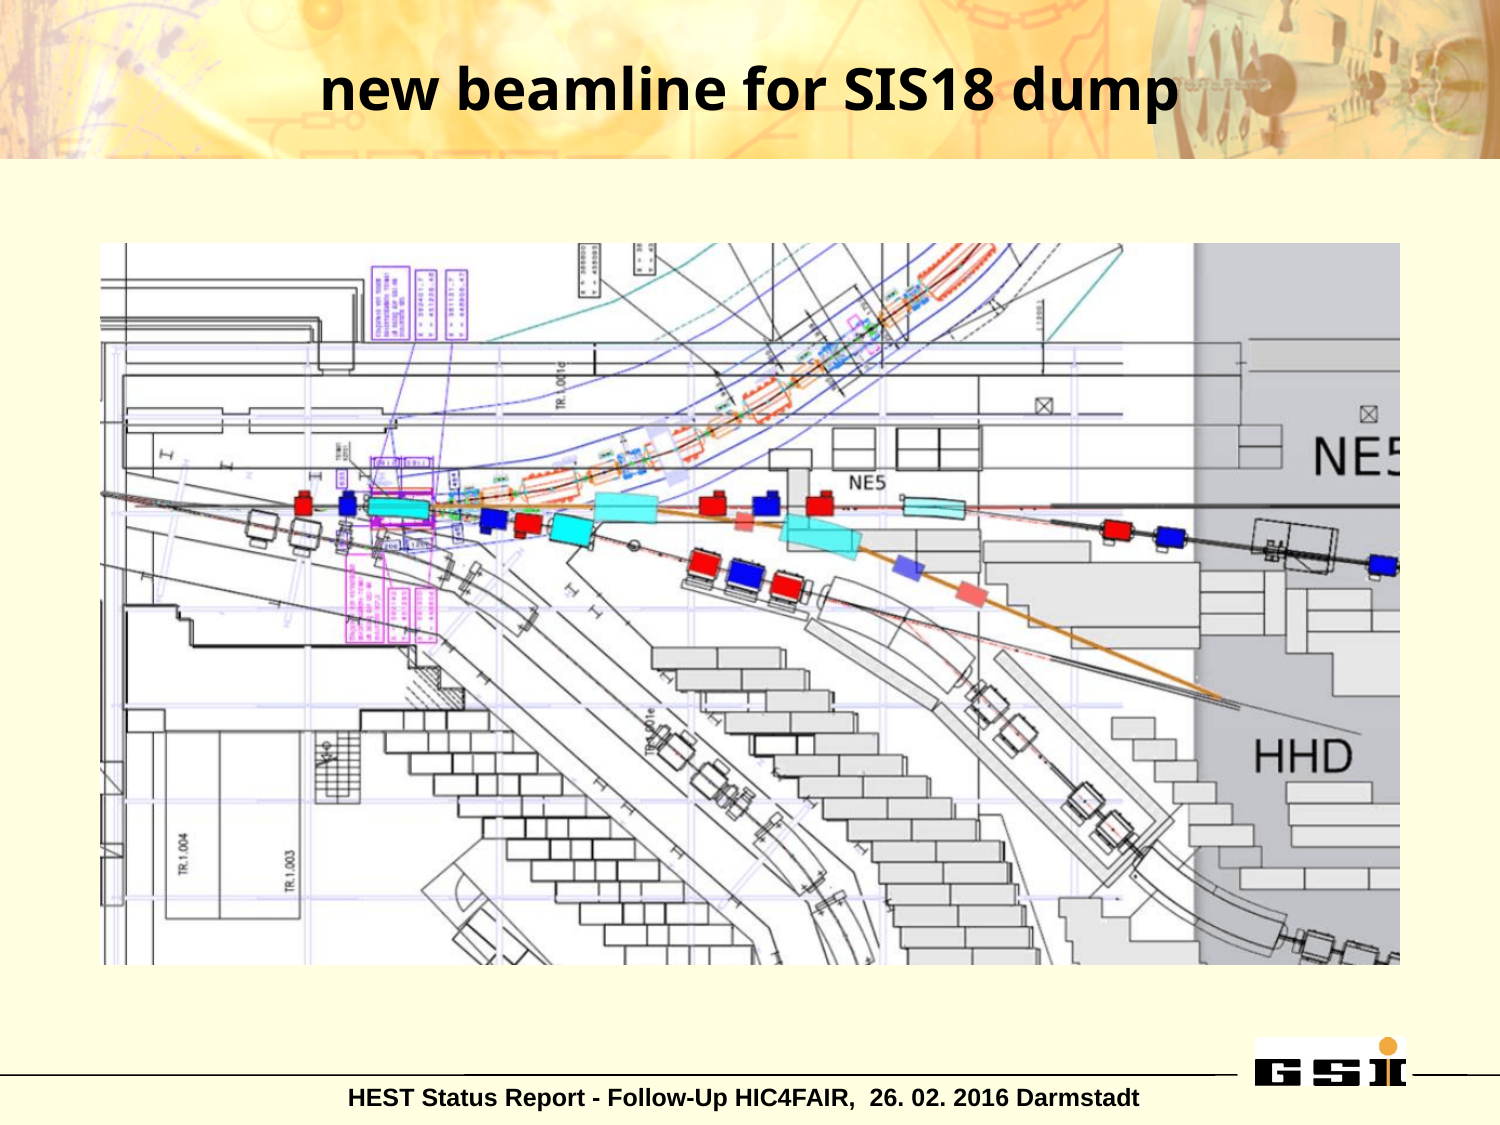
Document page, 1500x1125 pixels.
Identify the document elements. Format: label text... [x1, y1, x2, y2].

picture [100, 243, 1400, 965]
picture [1255, 1037, 1406, 1086]
title new beamline for SIS18 dump [75, 45, 1425, 149]
